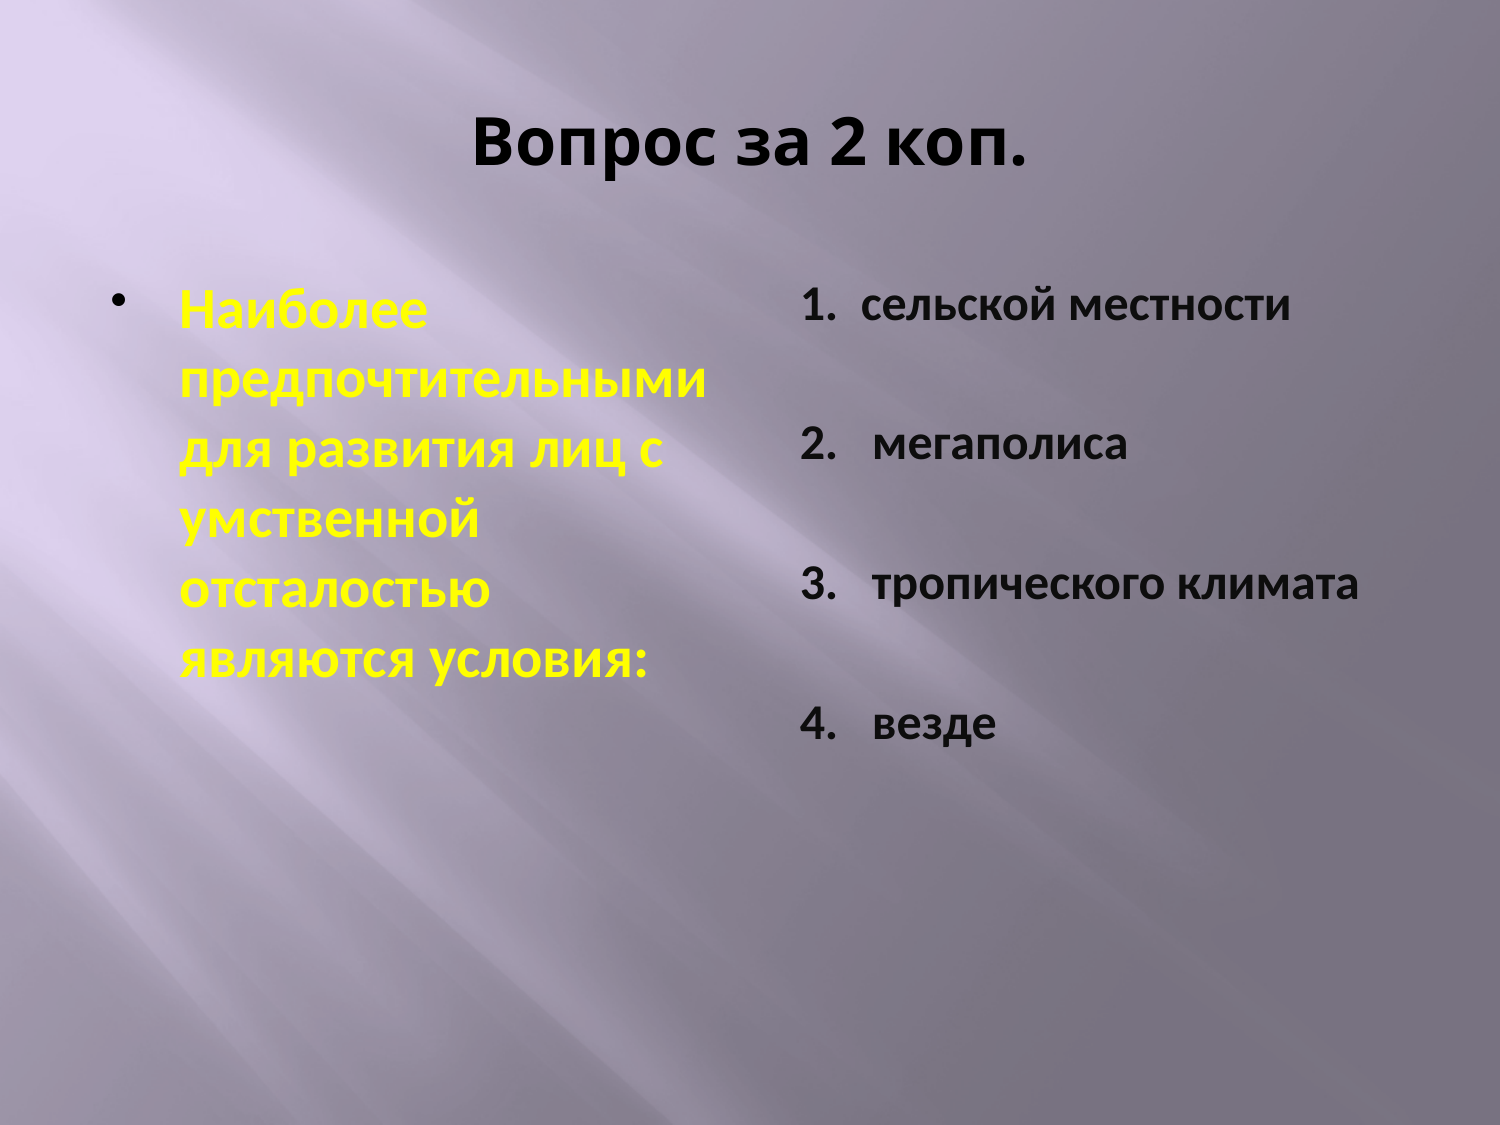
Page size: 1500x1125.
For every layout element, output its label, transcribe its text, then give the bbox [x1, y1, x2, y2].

title Вопрос за 2 коп. [75, 45, 1425, 233]
list Наиболее предпочтительными для развития лиц с умственной отсталостью являются условия: [75, 262, 738, 1005]
list 1. сельской местности 2. мегаполиса 3. тропического климата 4. везде [762, 262, 1425, 1005]
